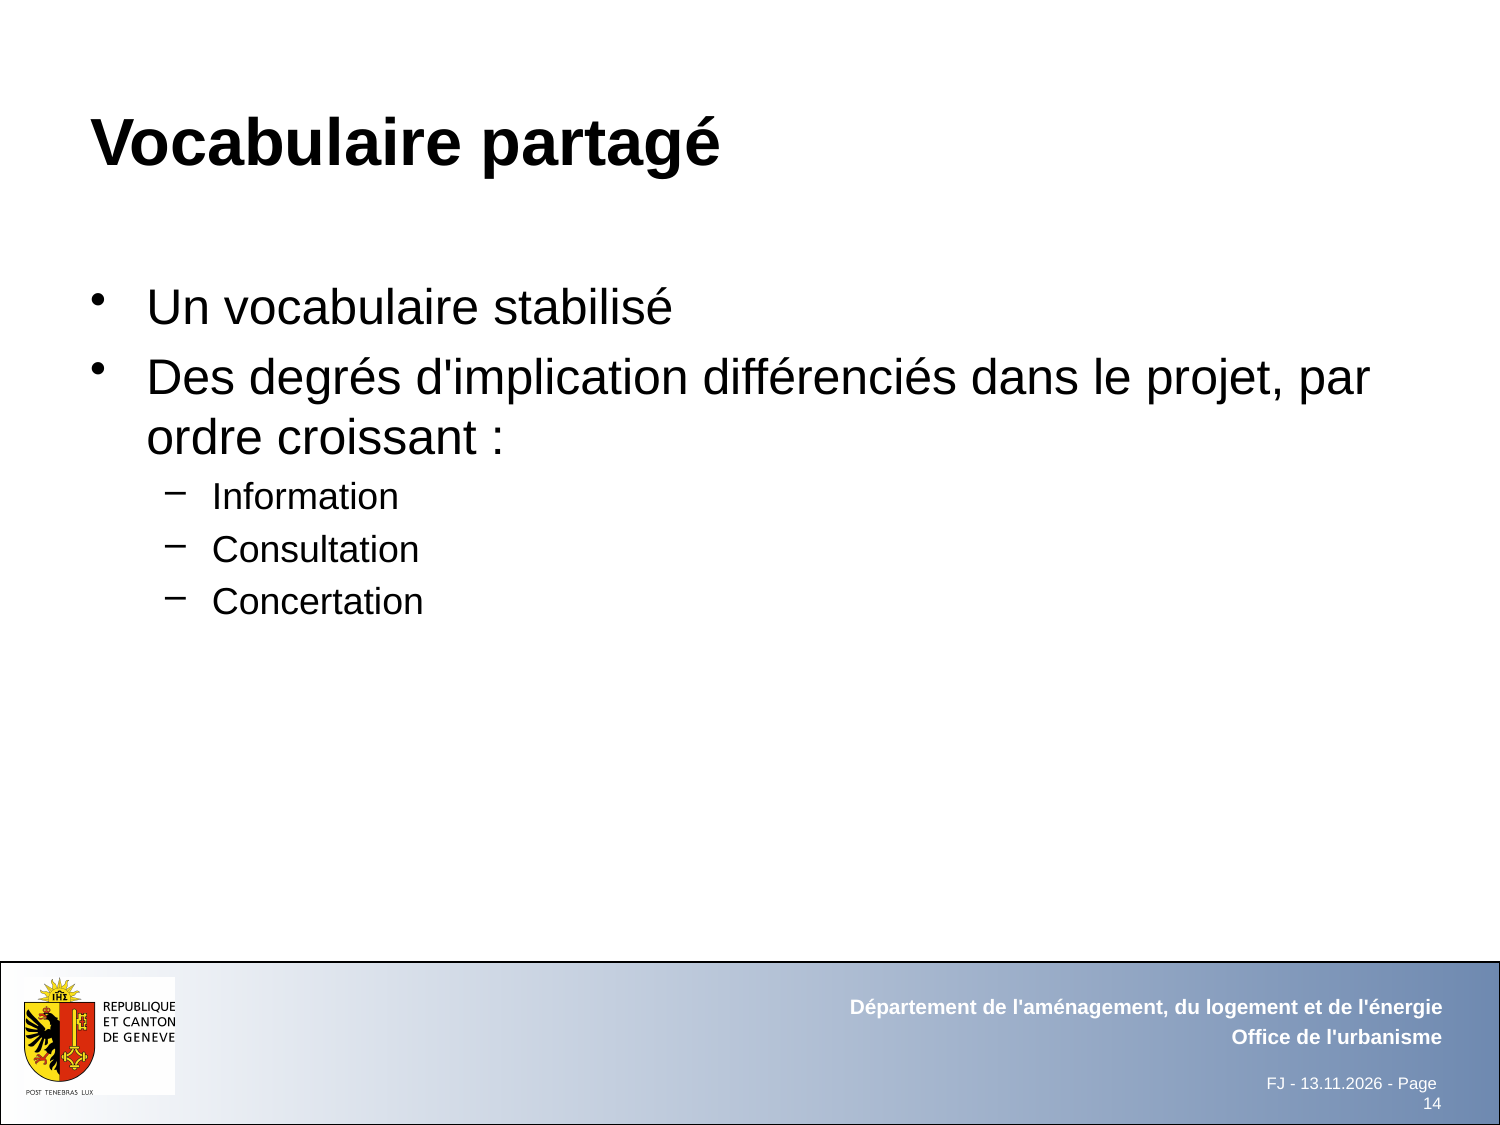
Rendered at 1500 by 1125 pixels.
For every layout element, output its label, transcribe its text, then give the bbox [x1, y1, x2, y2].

picture [24, 977, 175, 1095]
footer Département de l'aménagement, du logement et de l'énergie [228, 986, 1458, 1005]
title Vocabulaire partagé [75, 45, 1425, 233]
list Un vocabulaire stabilisé Des degrés d'implication différenciés dans le projet, par ordre croissant : Information Consultation Concertation [75, 267, 1425, 929]
slide_number Office de l'urbanisme [229, 1015, 1458, 1033]
